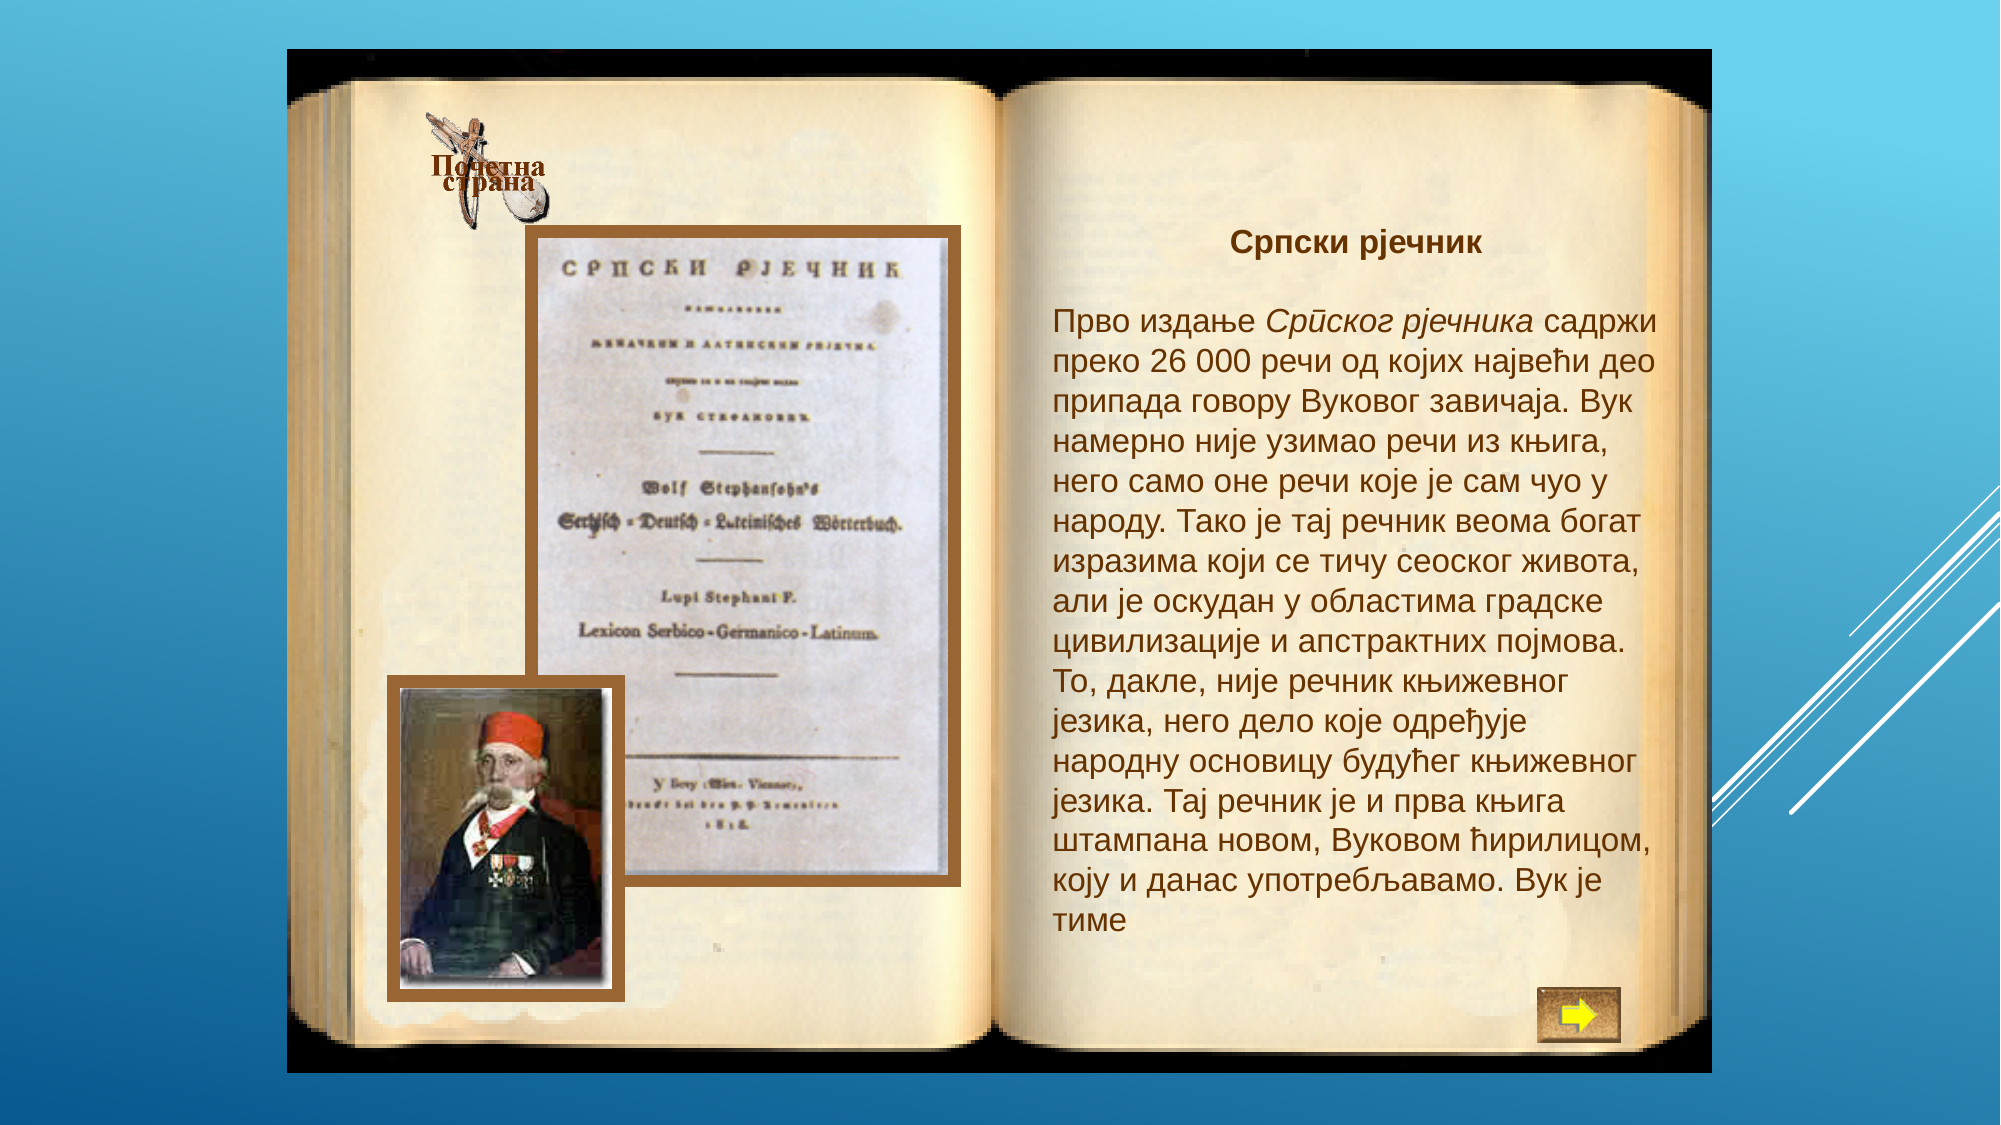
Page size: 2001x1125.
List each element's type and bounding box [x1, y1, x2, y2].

picture [287, 49, 1713, 1073]
